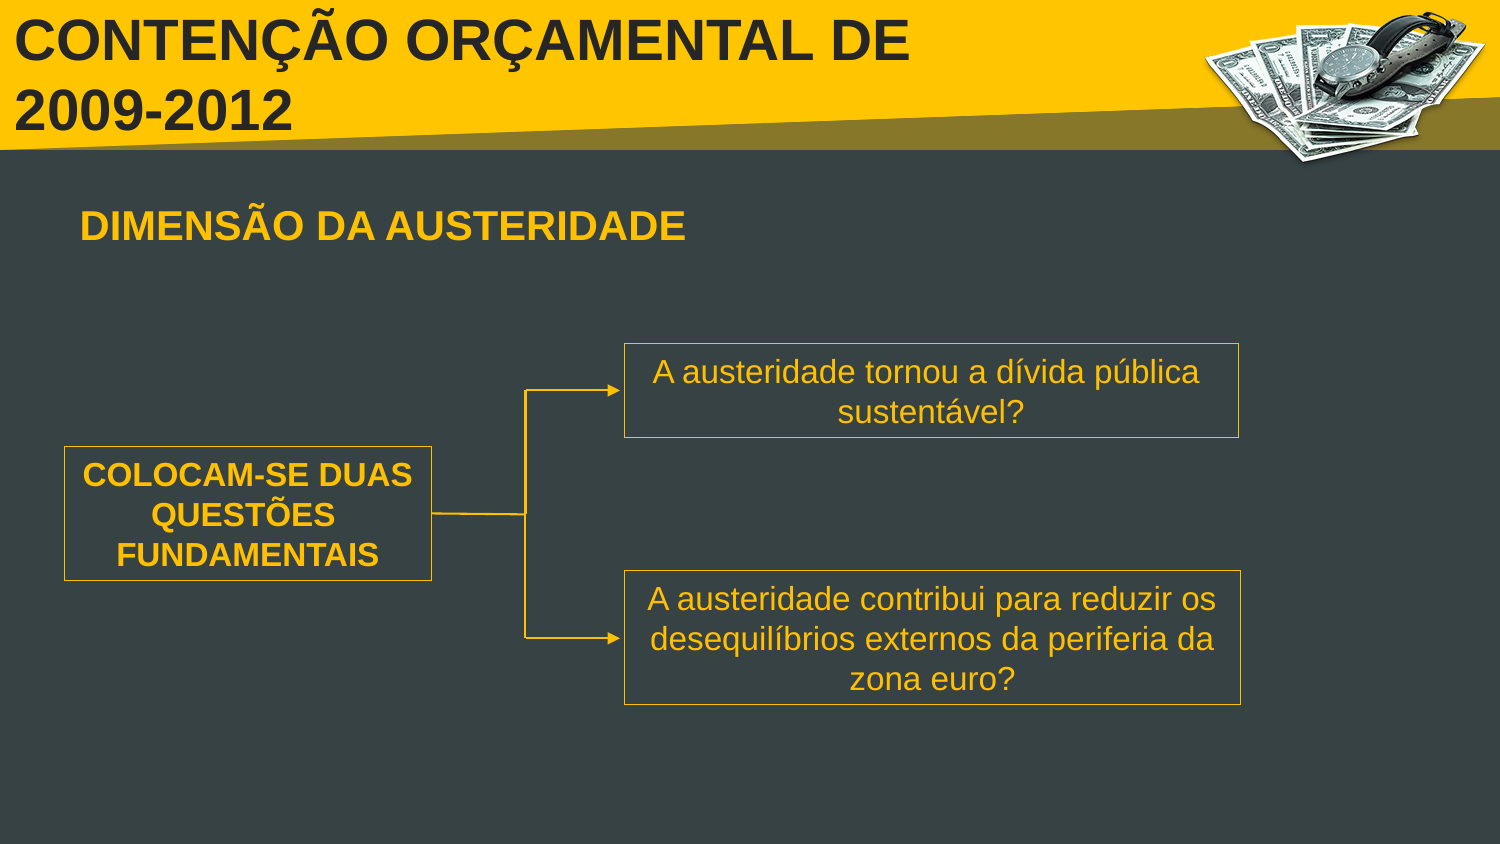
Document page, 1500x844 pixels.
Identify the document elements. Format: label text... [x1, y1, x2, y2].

picture [0, 0, 1500, 844]
title CONTENÇÃO ORÇAMENTAL DE 2009-2012 [0, 0, 1199, 146]
list DIMENSÃO DA AUSTERIDADE [64, 185, 1459, 262]
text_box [64, 342, 1242, 707]
